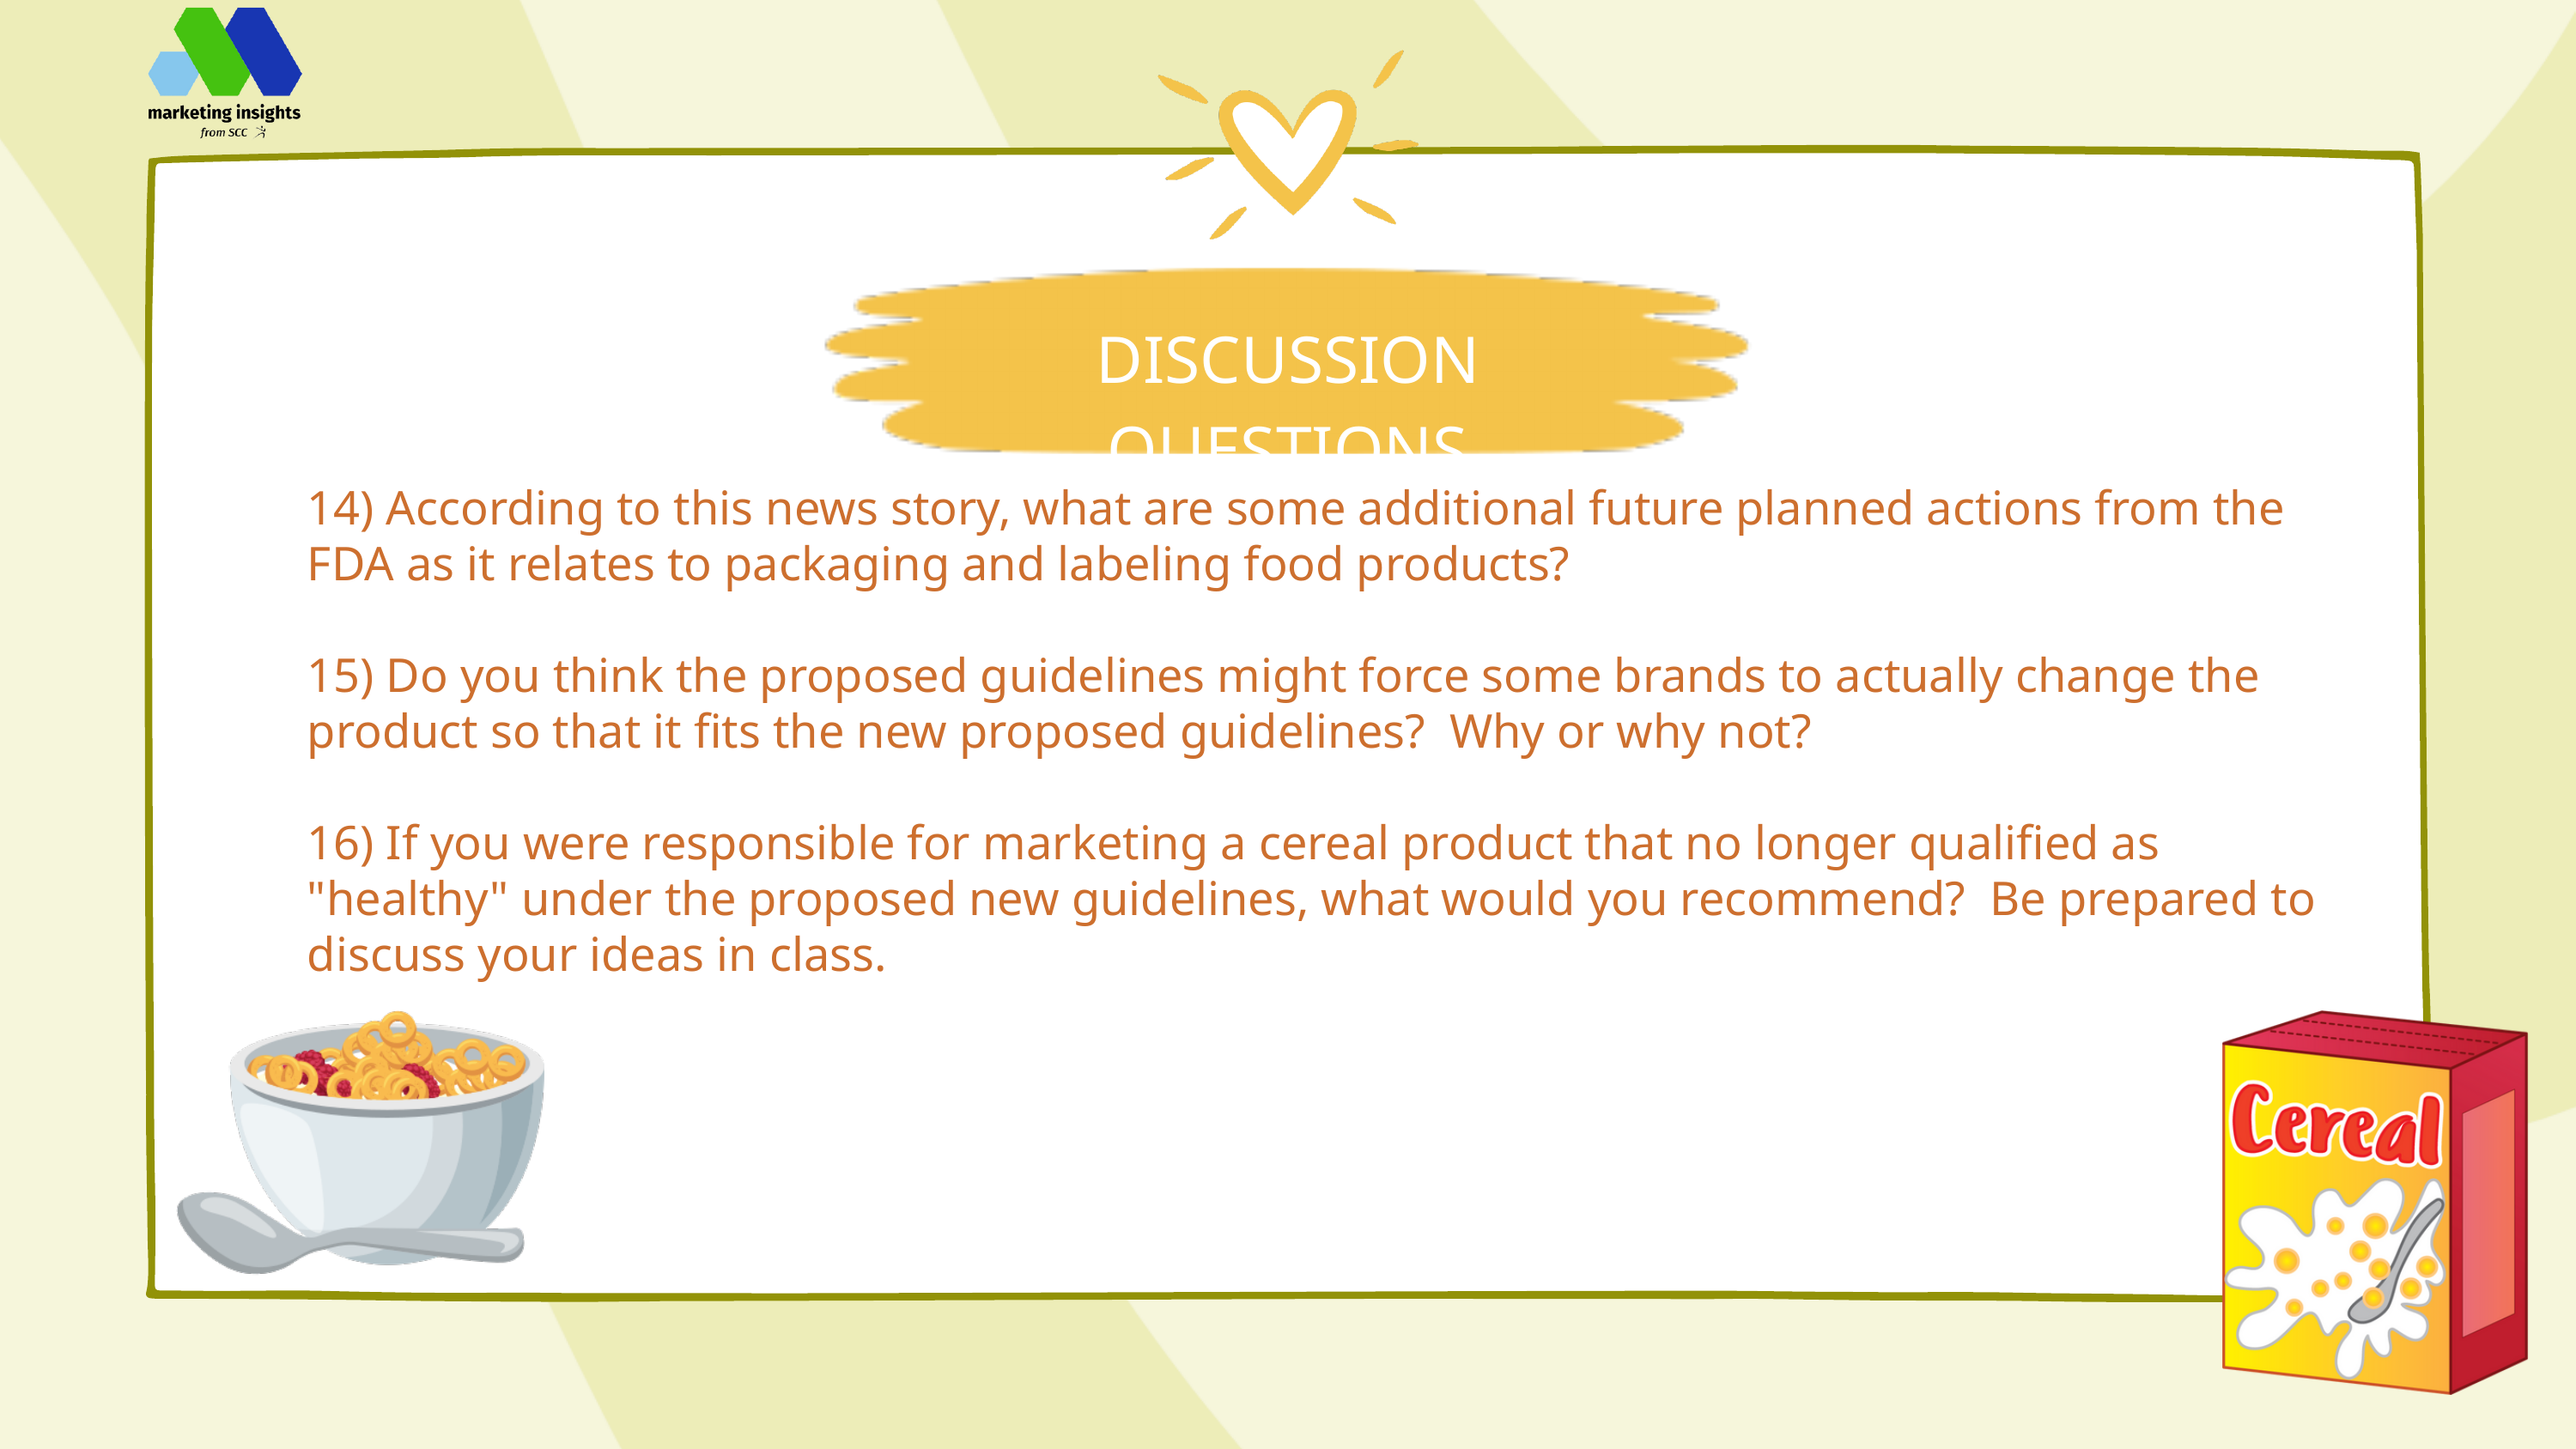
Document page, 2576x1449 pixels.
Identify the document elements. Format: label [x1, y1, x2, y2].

picture [0, 0, 2576, 1449]
text_box [144, 144, 2432, 1304]
